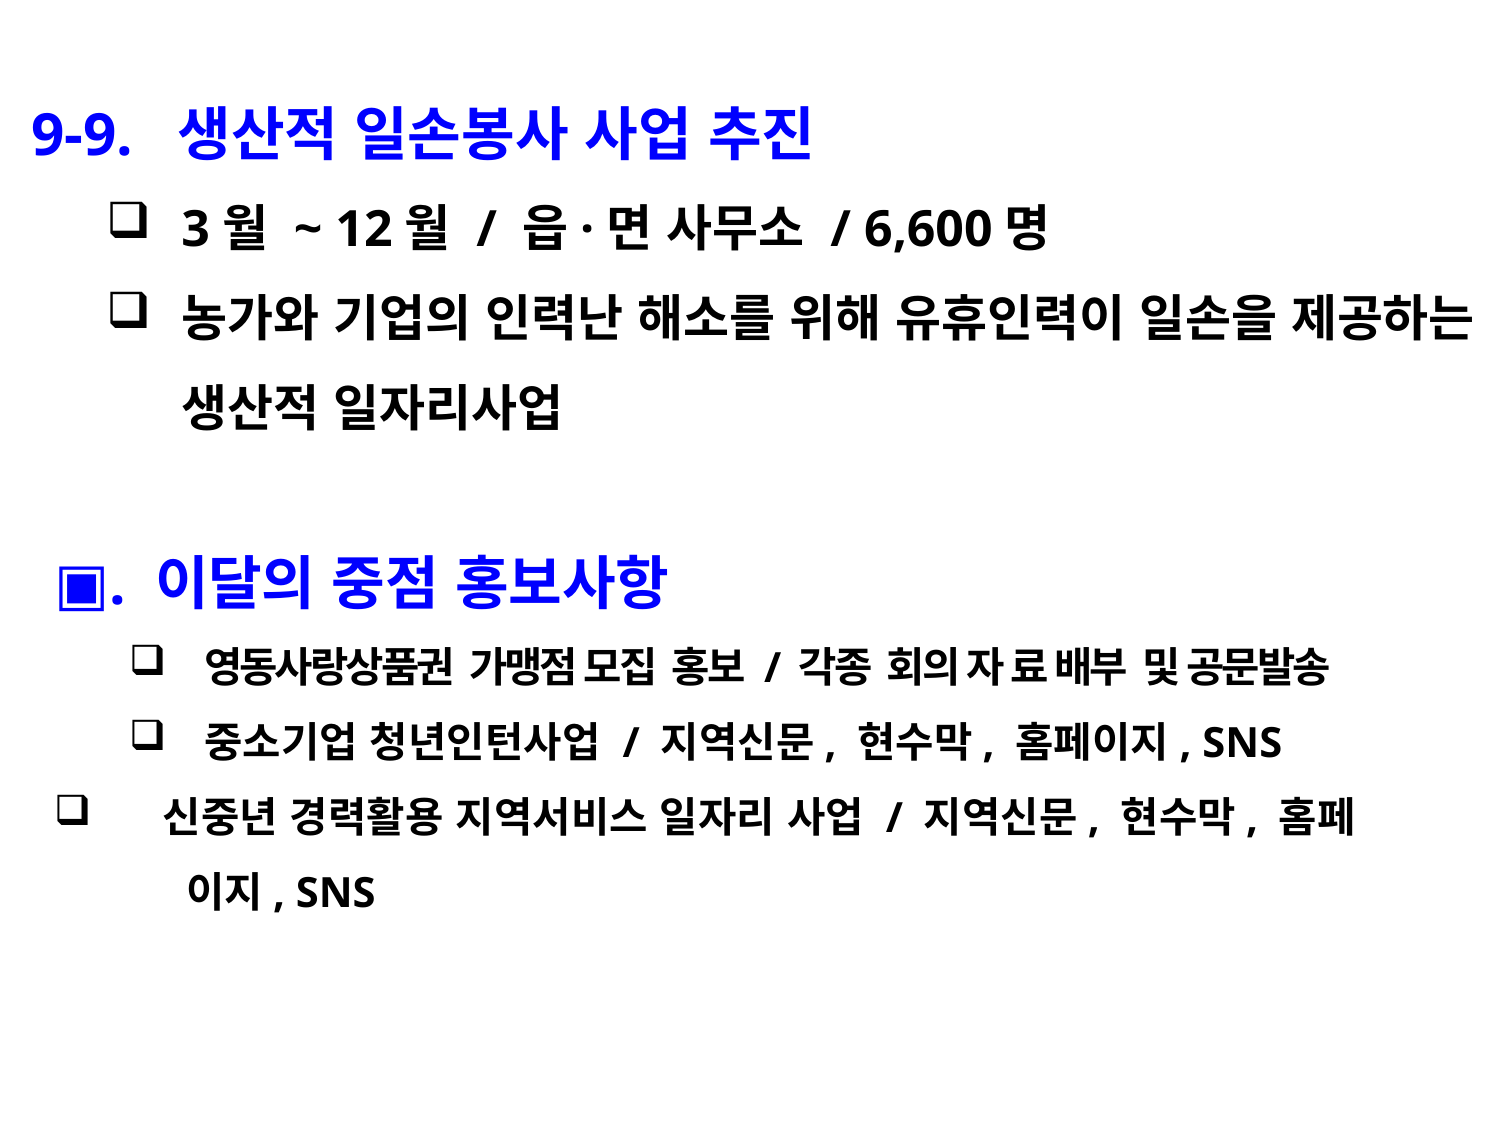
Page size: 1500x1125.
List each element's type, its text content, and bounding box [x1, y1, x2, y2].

text_box 9-9. 생산적 일손봉사 사업 추진 3월 ~ 12월 / 읍·면 사무소 / 6,600명 농가와 기업의 인력난 해소를 위해 유휴인력이 일손을 제공하는 생산적 일자리사업 [16, 54, 1494, 445]
text_box ▣. 이달의 중점 홍보사항 영동사랑상품권 가맹점 모집 홍보 / 각종 회의 자 료 배부 및 공문발송 중소기업 청년인턴사업 / 지역신문, 현수막, 홈페이지, SNS 신중년 경력활용 지역서비스 일자리 사업 / 지역신문, 현수막, 홈페 이지, SNS [39, 503, 1471, 924]
